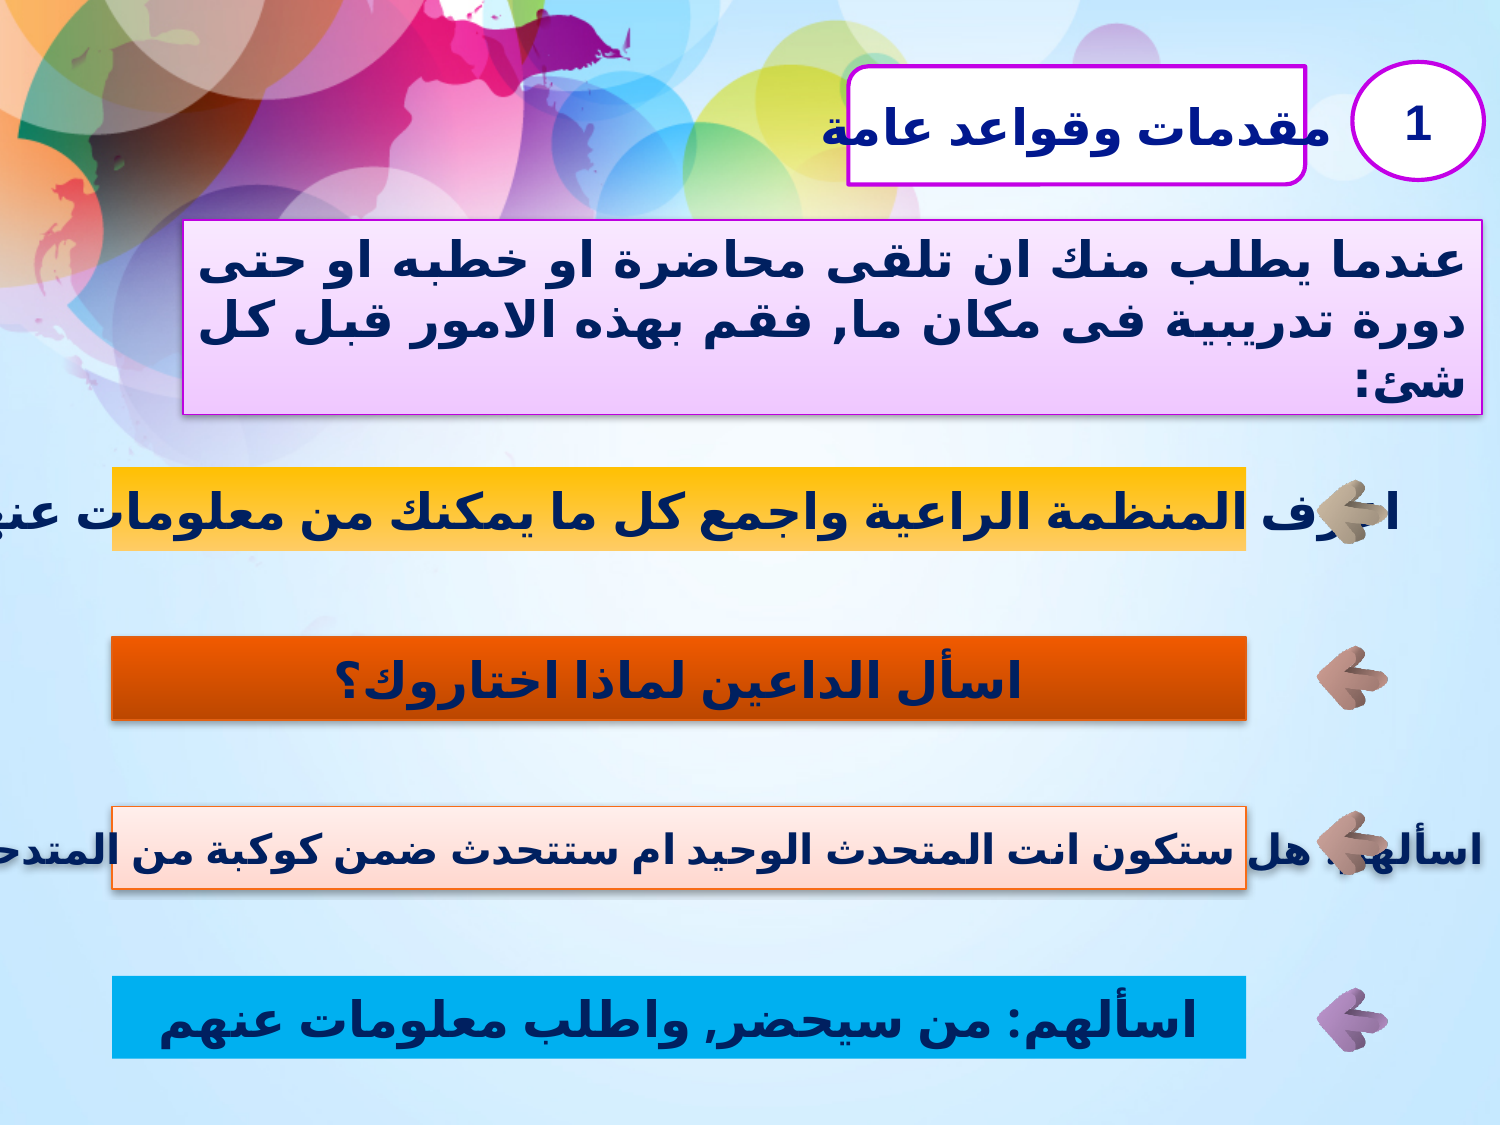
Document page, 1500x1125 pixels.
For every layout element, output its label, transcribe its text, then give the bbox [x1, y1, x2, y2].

text_box 1 [1350, 59, 1487, 183]
picture [0, 0, 1500, 1125]
text_box اعرف المنظمة الراعية واجمع كل ما يمكنك من معلومات عنها [112, 467, 1247, 551]
text_box اسألهم: هل ستكون انت المتحدث الوحيد ام ستتحدث ضمن كوكبة من المتدحدثين؟ [111, 806, 1247, 890]
text_box مقدمات وقواعد عامة [846, 64, 1308, 187]
text_box اسأل الداعين لماذا اختاروك؟ [111, 636, 1247, 721]
text_box اسألهم: من سيحضر, واطلب معلومات عنهم [112, 975, 1247, 1059]
text_box عندما يطلب منك ان تلقى محاضرة او خطبه او حتى دورة تدريبية فى مكان ما, فقم بهذه الامور قبل كل شئ: [182, 219, 1483, 415]
